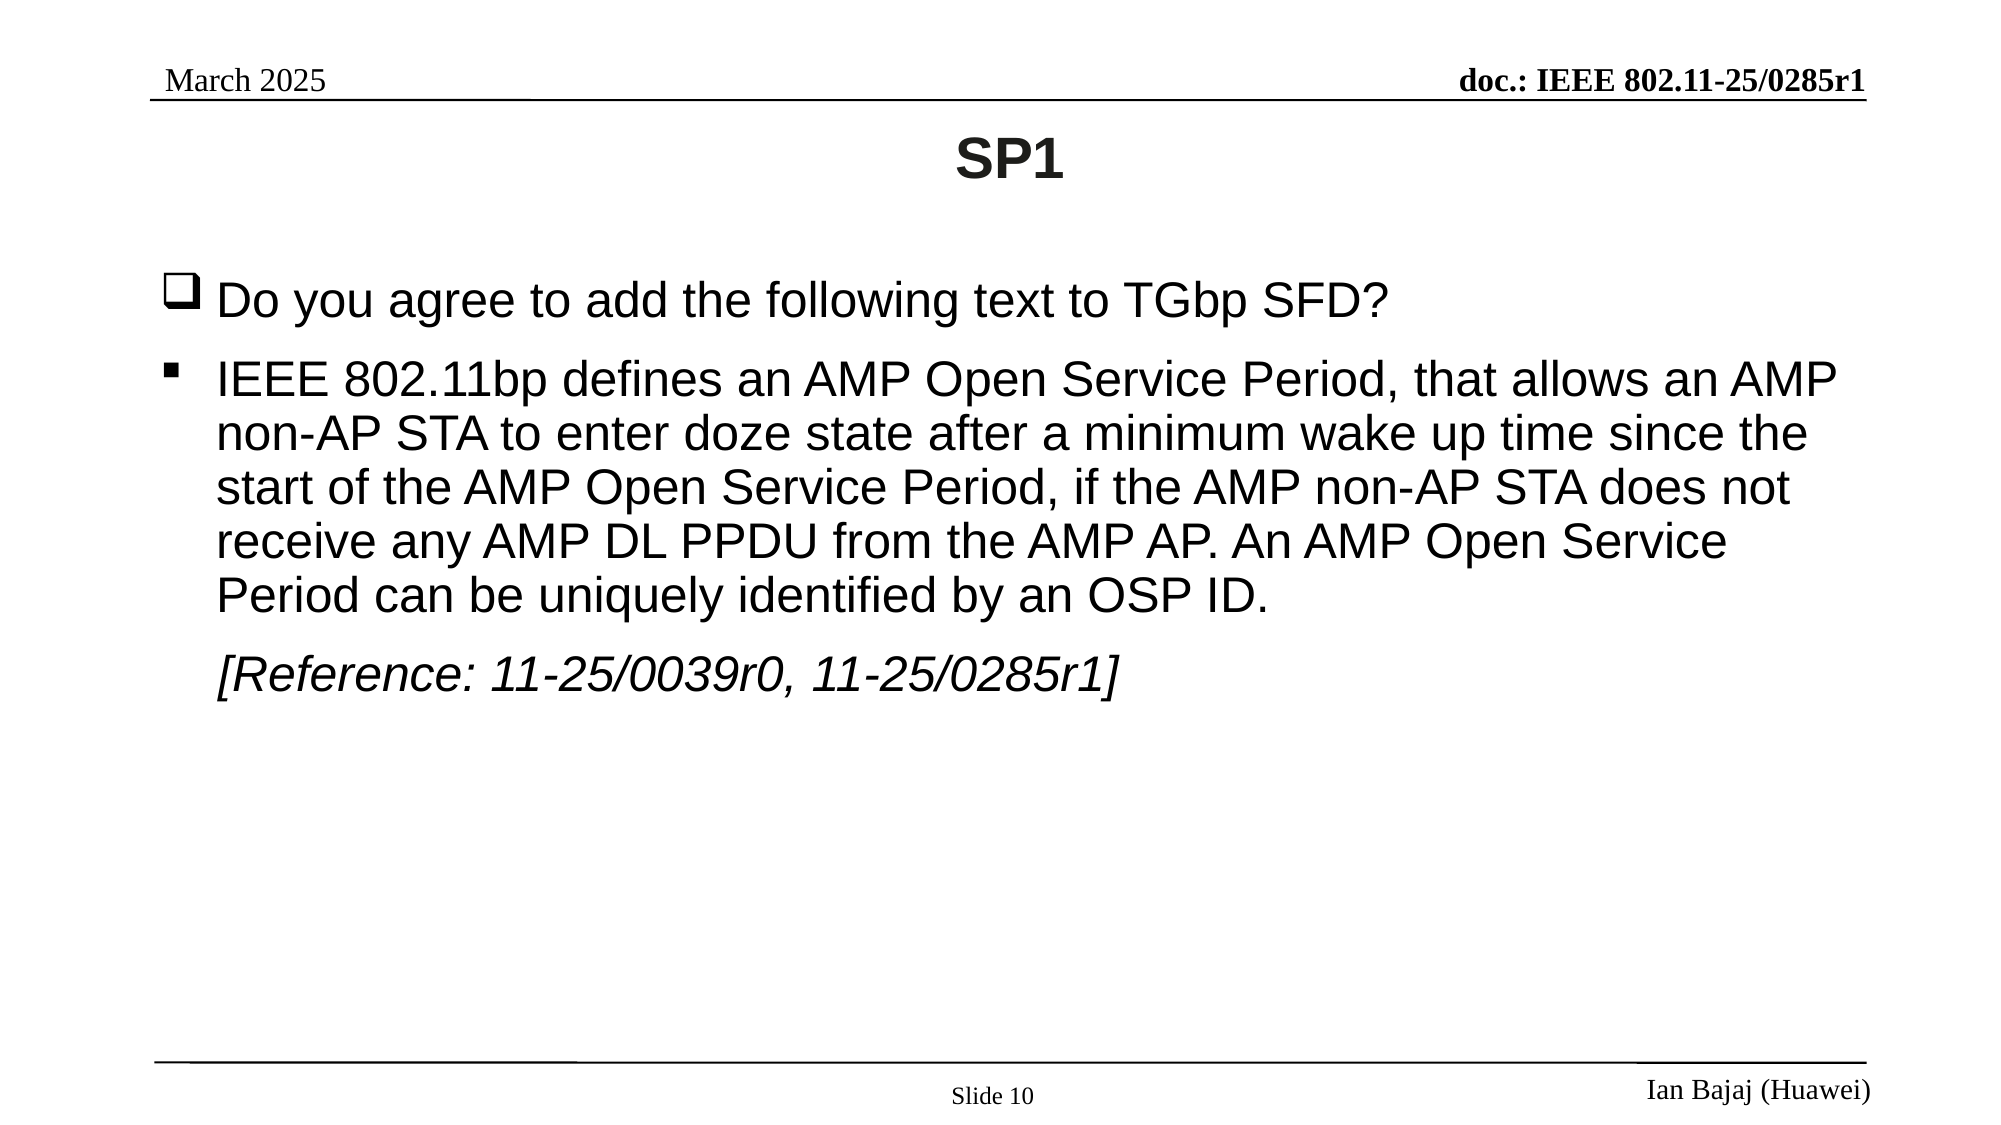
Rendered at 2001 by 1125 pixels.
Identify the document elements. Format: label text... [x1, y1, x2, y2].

slide_number Slide 10 [921, 1075, 1065, 1115]
text_box Do you agree to add the following text to TGbp SFD? IEEE 802.11bp defines an AMP Open Service Period, that allows an AMP non-AP STA to enter doze state after a minimum wake up time since the start of the AMP Open Service Period, if the AMP non-AP STA does not receive any AMP DL PPDU from the AMP AP. An AMP Open Service Period can be uniquely identified by an OSP ID. [Reference: 11-25/0039r0, 11-25/0285r1] [144, 266, 1855, 710]
title SP1 [161, 113, 1860, 198]
